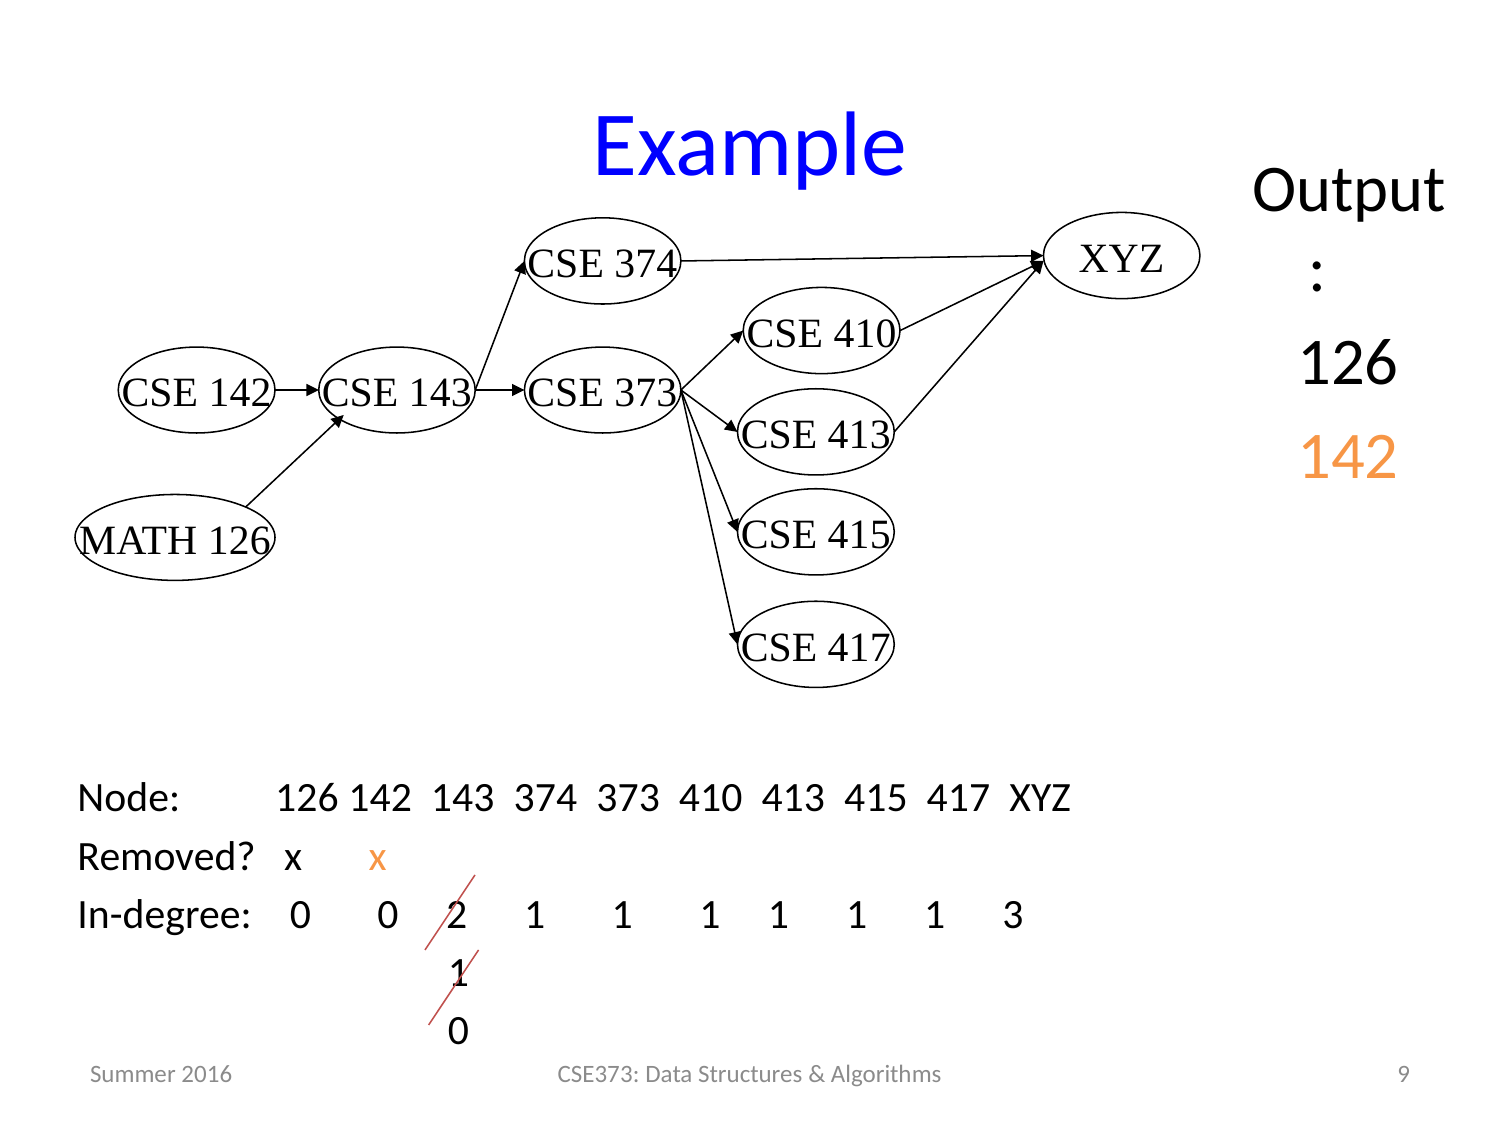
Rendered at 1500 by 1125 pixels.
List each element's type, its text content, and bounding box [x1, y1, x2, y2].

slide_number Summer 2016 [75, 1050, 425, 1103]
text_box Node: 126 142 143 374 373 410 413 415 417 XYZ Removed? x x In-degree: 0 0 2 1 1 1 1 1 1 3 1 0 [62, 762, 1400, 1050]
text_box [428, 949, 479, 1026]
title Example [75, 45, 1425, 233]
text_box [424, 874, 476, 951]
list Output: 126 142 [1237, 137, 1475, 875]
footer CSE373: Data Structures & Algorithms [512, 1050, 988, 1103]
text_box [74, 212, 1201, 688]
slide_number 9 [1074, 1042, 1425, 1103]
